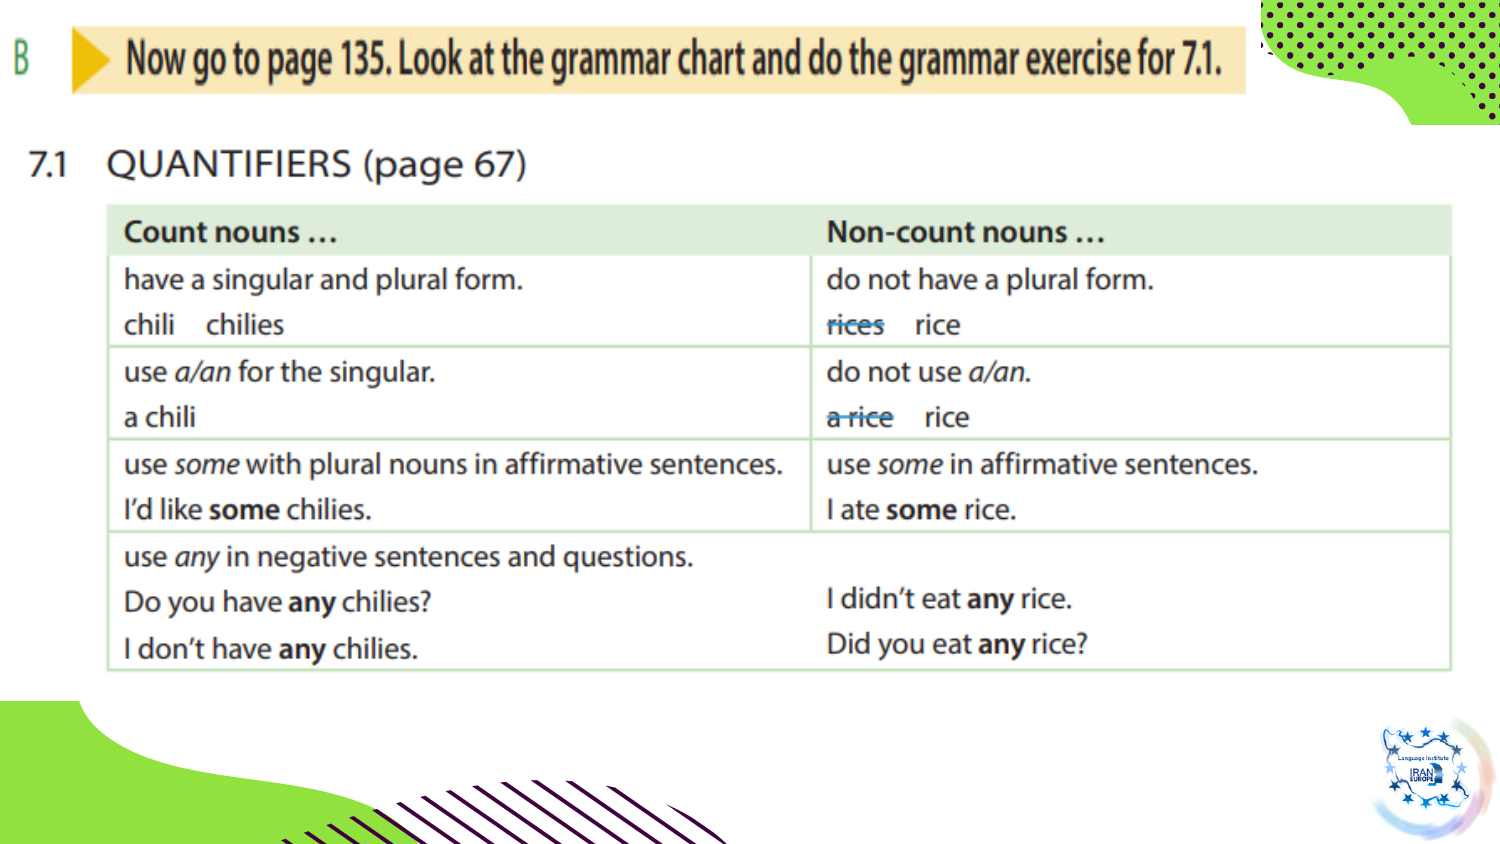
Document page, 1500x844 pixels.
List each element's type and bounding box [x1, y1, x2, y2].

picture [281, 780, 729, 844]
picture [1364, 711, 1500, 844]
picture [0, 0, 1500, 701]
